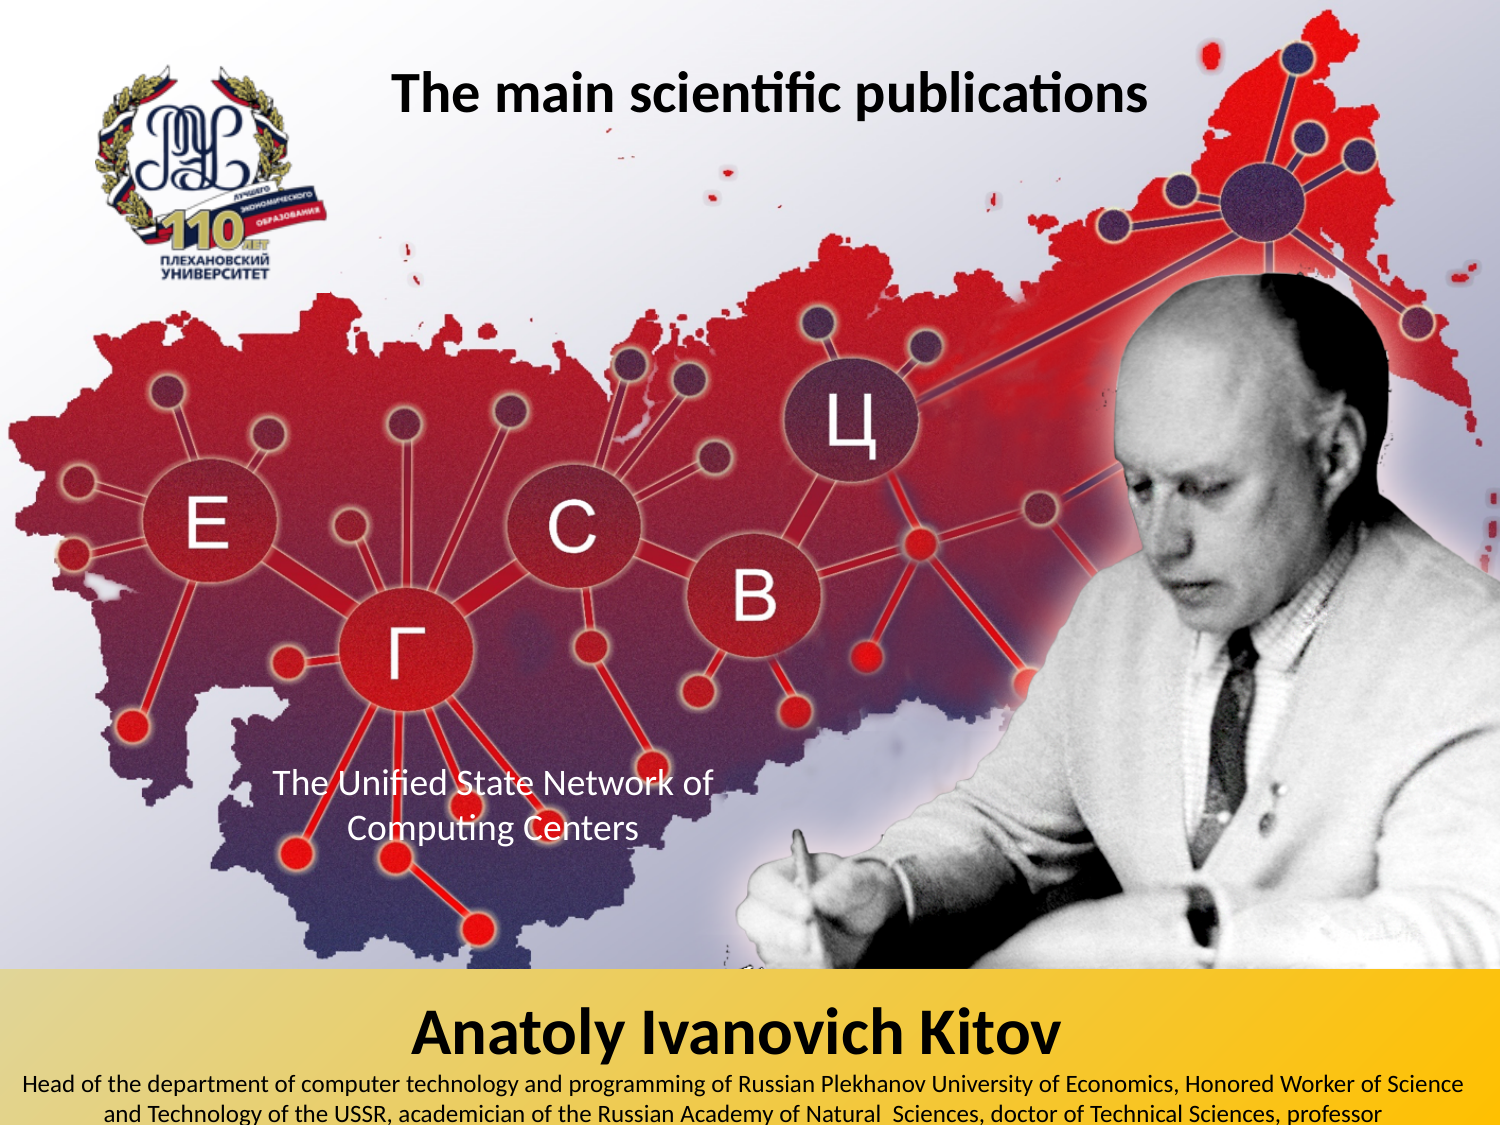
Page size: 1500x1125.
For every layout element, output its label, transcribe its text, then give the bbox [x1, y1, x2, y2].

picture [0, 0, 1500, 969]
text_box Anatoly Ivanovich Kitov Head of the department of computer technology and programming of Russian Plekhanov University of Economics, Honored Worker of Science and Technology of the USSR, academician of the Russian Academy of Natural Sciences, doctor of Technical Sciences, professor [0, 980, 1490, 1125]
